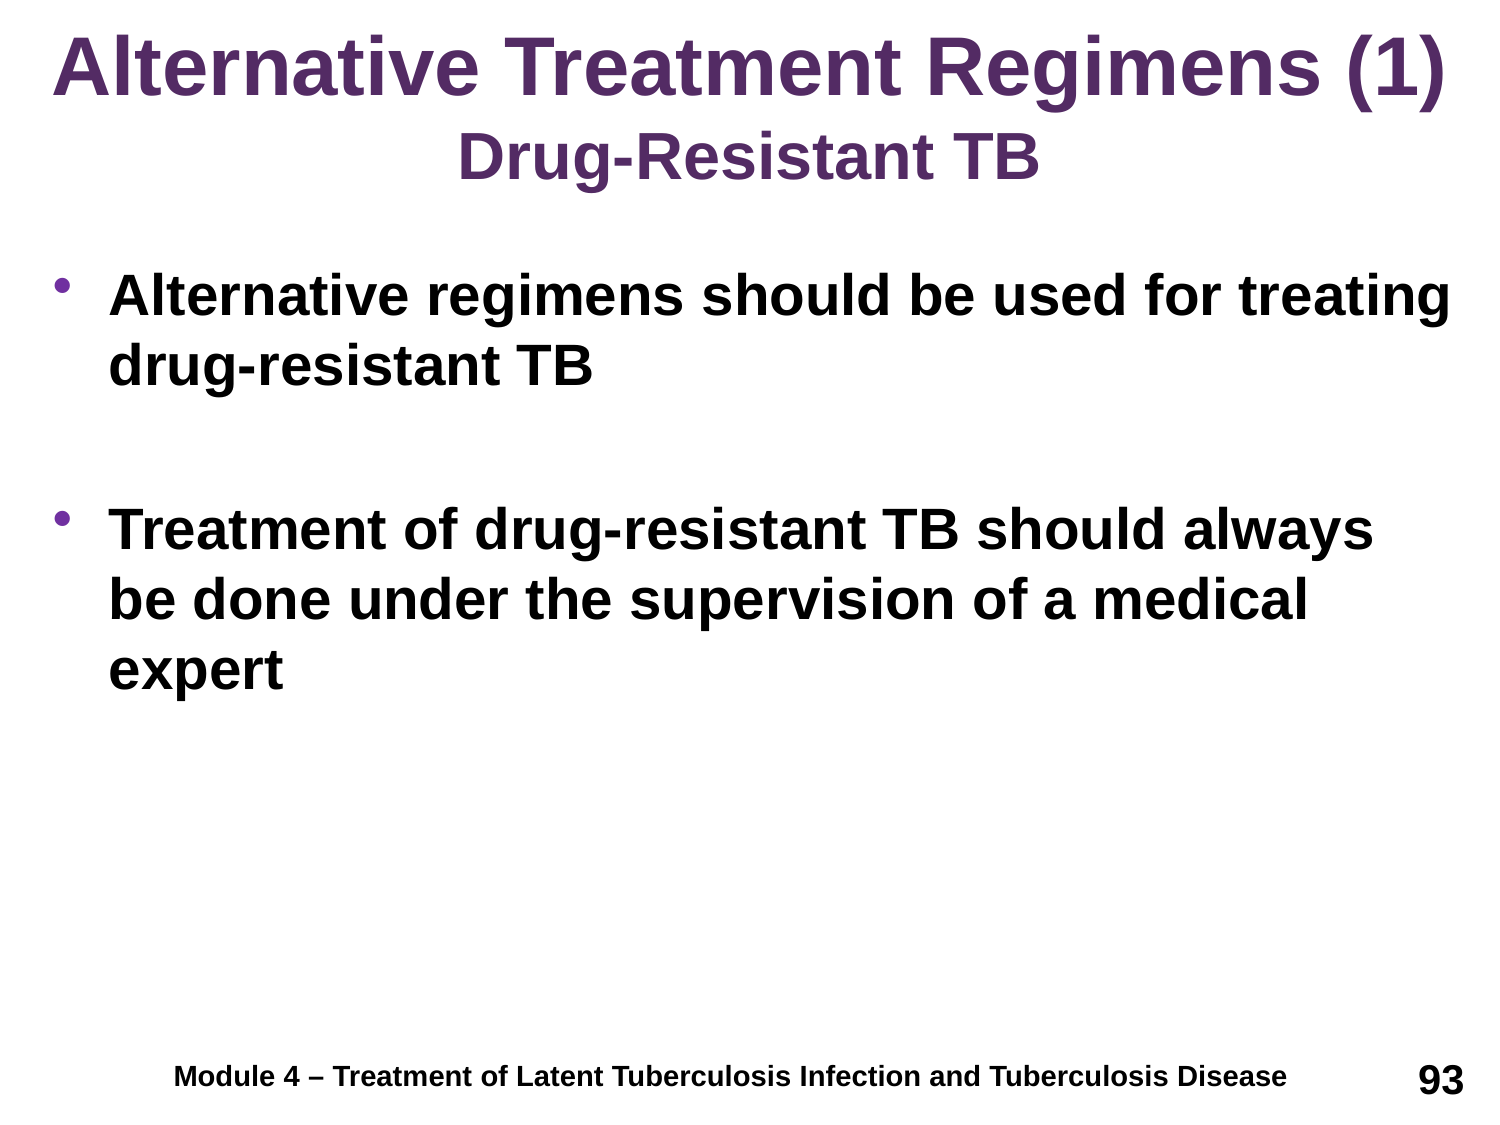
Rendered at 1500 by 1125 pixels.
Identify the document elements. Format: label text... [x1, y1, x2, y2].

list Alternative regimens should be used for treating drug-resistant TB Treatment of drug-resistant TB should always be done under the supervision of a medical expert [37, 249, 1475, 1055]
slide_number 93 [1129, 1045, 1480, 1124]
title Alternative Treatment Regimens (1) Drug-Resistant TB [0, 24, 1500, 200]
footer Module 4 – Treatment of Latent Tuberculosis Infection and Tuberculosis Disease [0, 1049, 1129, 1091]
